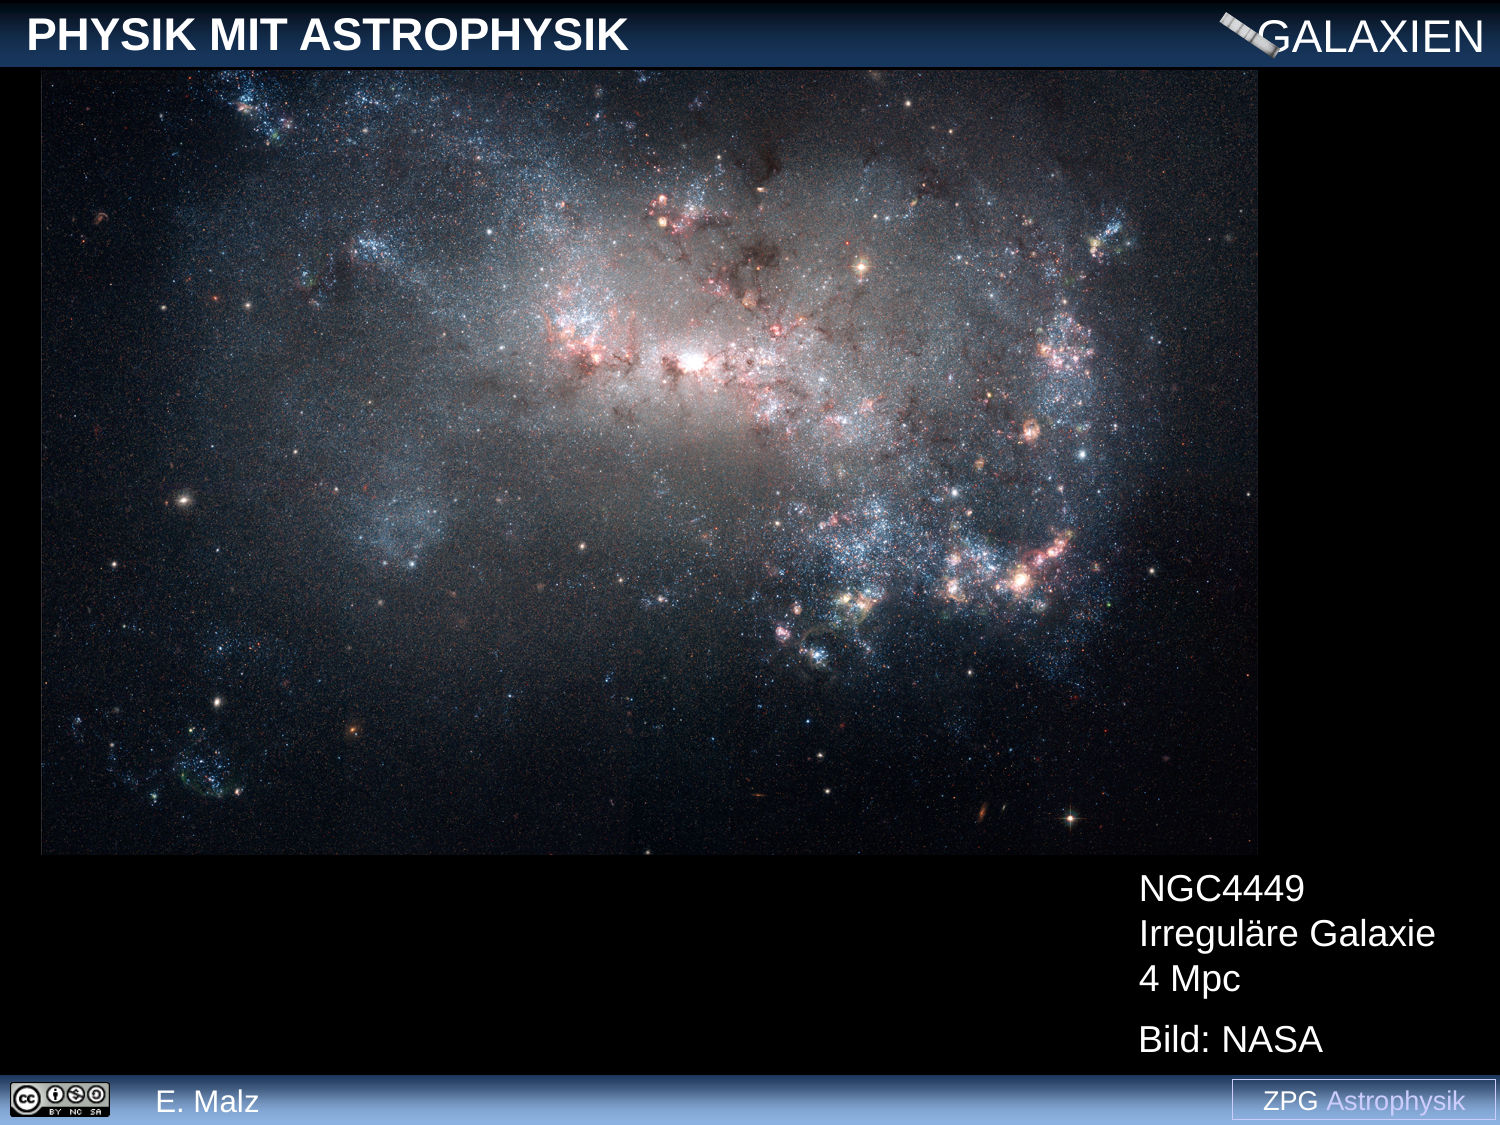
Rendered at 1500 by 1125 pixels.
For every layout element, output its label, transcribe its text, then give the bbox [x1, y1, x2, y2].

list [41, 70, 1259, 856]
picture [0, 1075, 1500, 1125]
text_box NGC4449 Irreguläre Galaxie 4 Mpc [1123, 856, 1452, 1007]
picture [0, 0, 1500, 67]
text_box Bild: NASA [1123, 1007, 1339, 1068]
